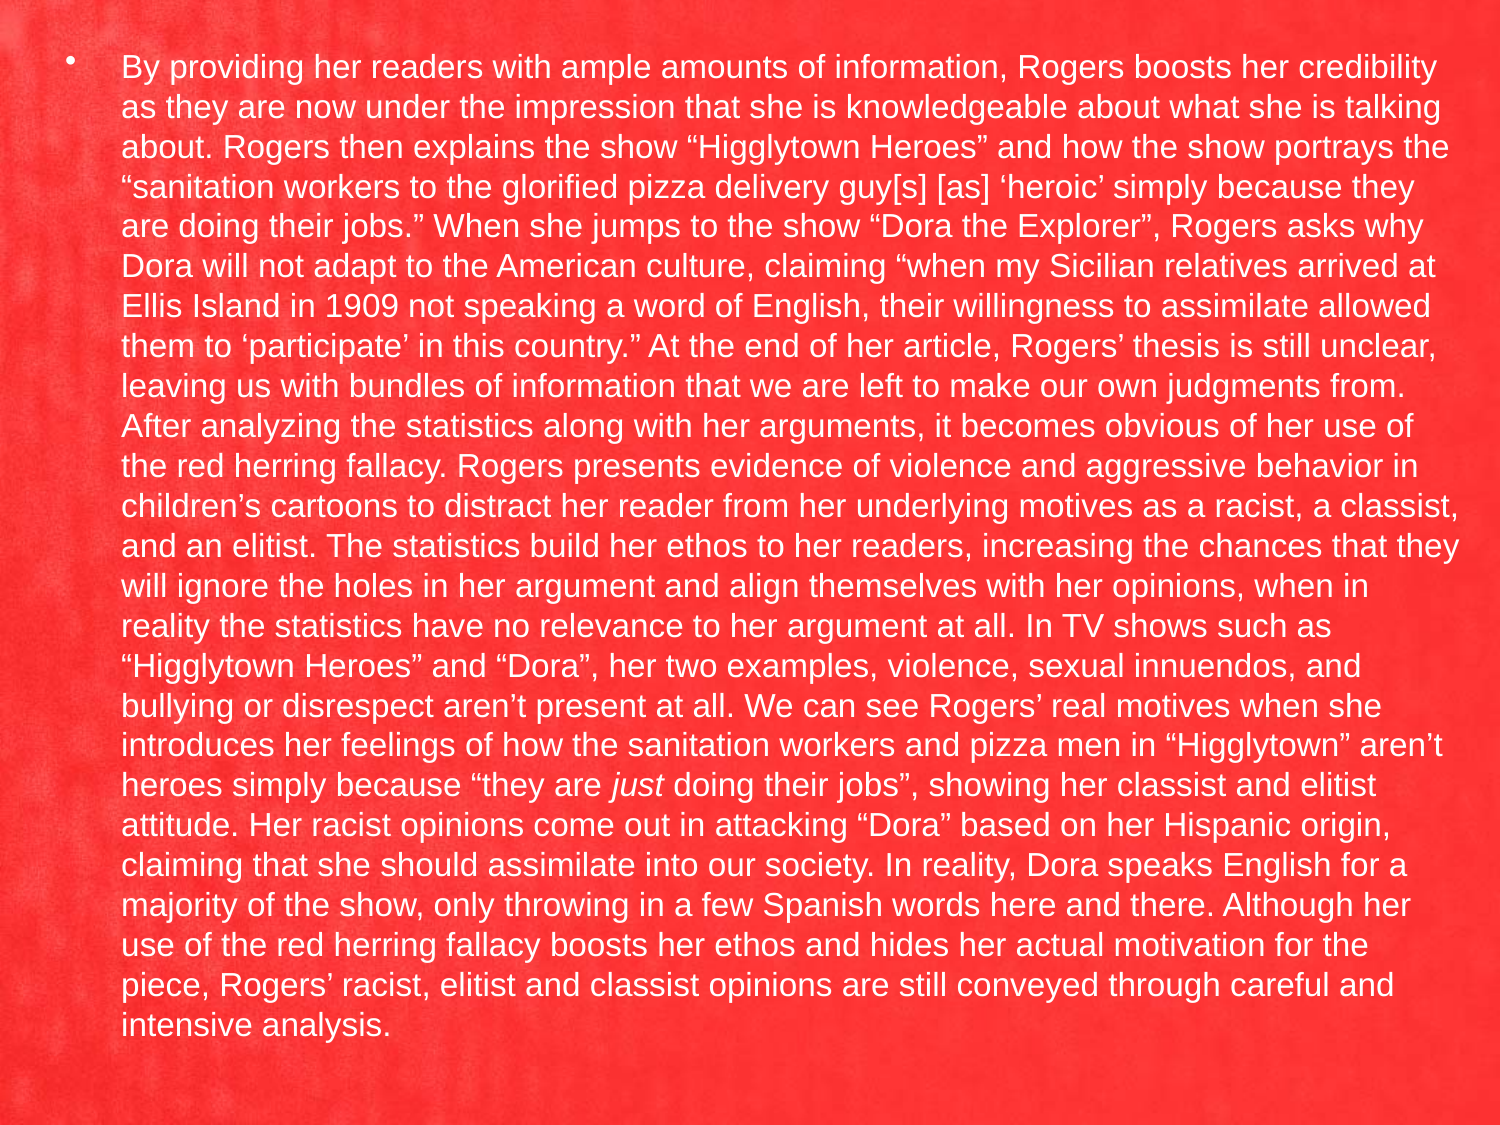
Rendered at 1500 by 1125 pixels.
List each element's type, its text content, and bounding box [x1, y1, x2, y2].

list By providing her readers with ample amounts of information, Rogers boosts her credibility as they are now under the impression that she is knowledgeable about what she is talking about. Rogers then explains the show “Higglytown Heroes” and how the show portrays the “sanitation workers to the glorified pizza delivery guy[s] [as] ‘heroic’ simply because they are doing their jobs.” When she jumps to the show “Dora the Explorer”, Rogers asks why Dora will not adapt to the American culture, claiming “when my Sicilian relatives arrived at Ellis Island in 1909 not speaking a word of English, their willingness to assimilate allowed them to ‘participate’ in this country.” At the end of her article, Rogers’ thesis is still unclear, leaving us with bundles of information that we are left to make our own judgments from. After analyzing the statistics along with her arguments, it becomes obvious of her use of the red herring fallacy. Rogers presents evidence of violence and aggressive behavior in children’s cartoons to distract her reader from her underlying motives as a racist, a classist, and an elitist. The statistics build her ethos to her readers, increasing the chances that they will ignore the holes in her argument and align themselves with her opinions, when in reality the statistics have no relevance to her argument at all. In TV shows such as “Higglytown Heroes” and “Dora”, her two examples, violence, sexual innuendos, and bullying or disrespect aren’t present at all. We can see Rogers’ real motives when she introduces her feelings of how the sanitation workers and pizza men in “Higglytown” aren’t heroes simply because “they are just doing their jobs”, showing her classist and elitist attitude. Her racist opinions come out in attacking “Dora” based on her Hispanic origin, claiming that she should assimilate into our society. In reality, Dora speaks English for a majority of the show, only throwing in a few Spanish words here and there. Although her use of the red herring fallacy boosts her ethos and hides her actual motivation for the piece, Rogers’ racist, elitist and classist opinions are still conveyed through careful and intensive analysis. [49, 37, 1480, 1088]
picture [0, 0, 1500, 1125]
